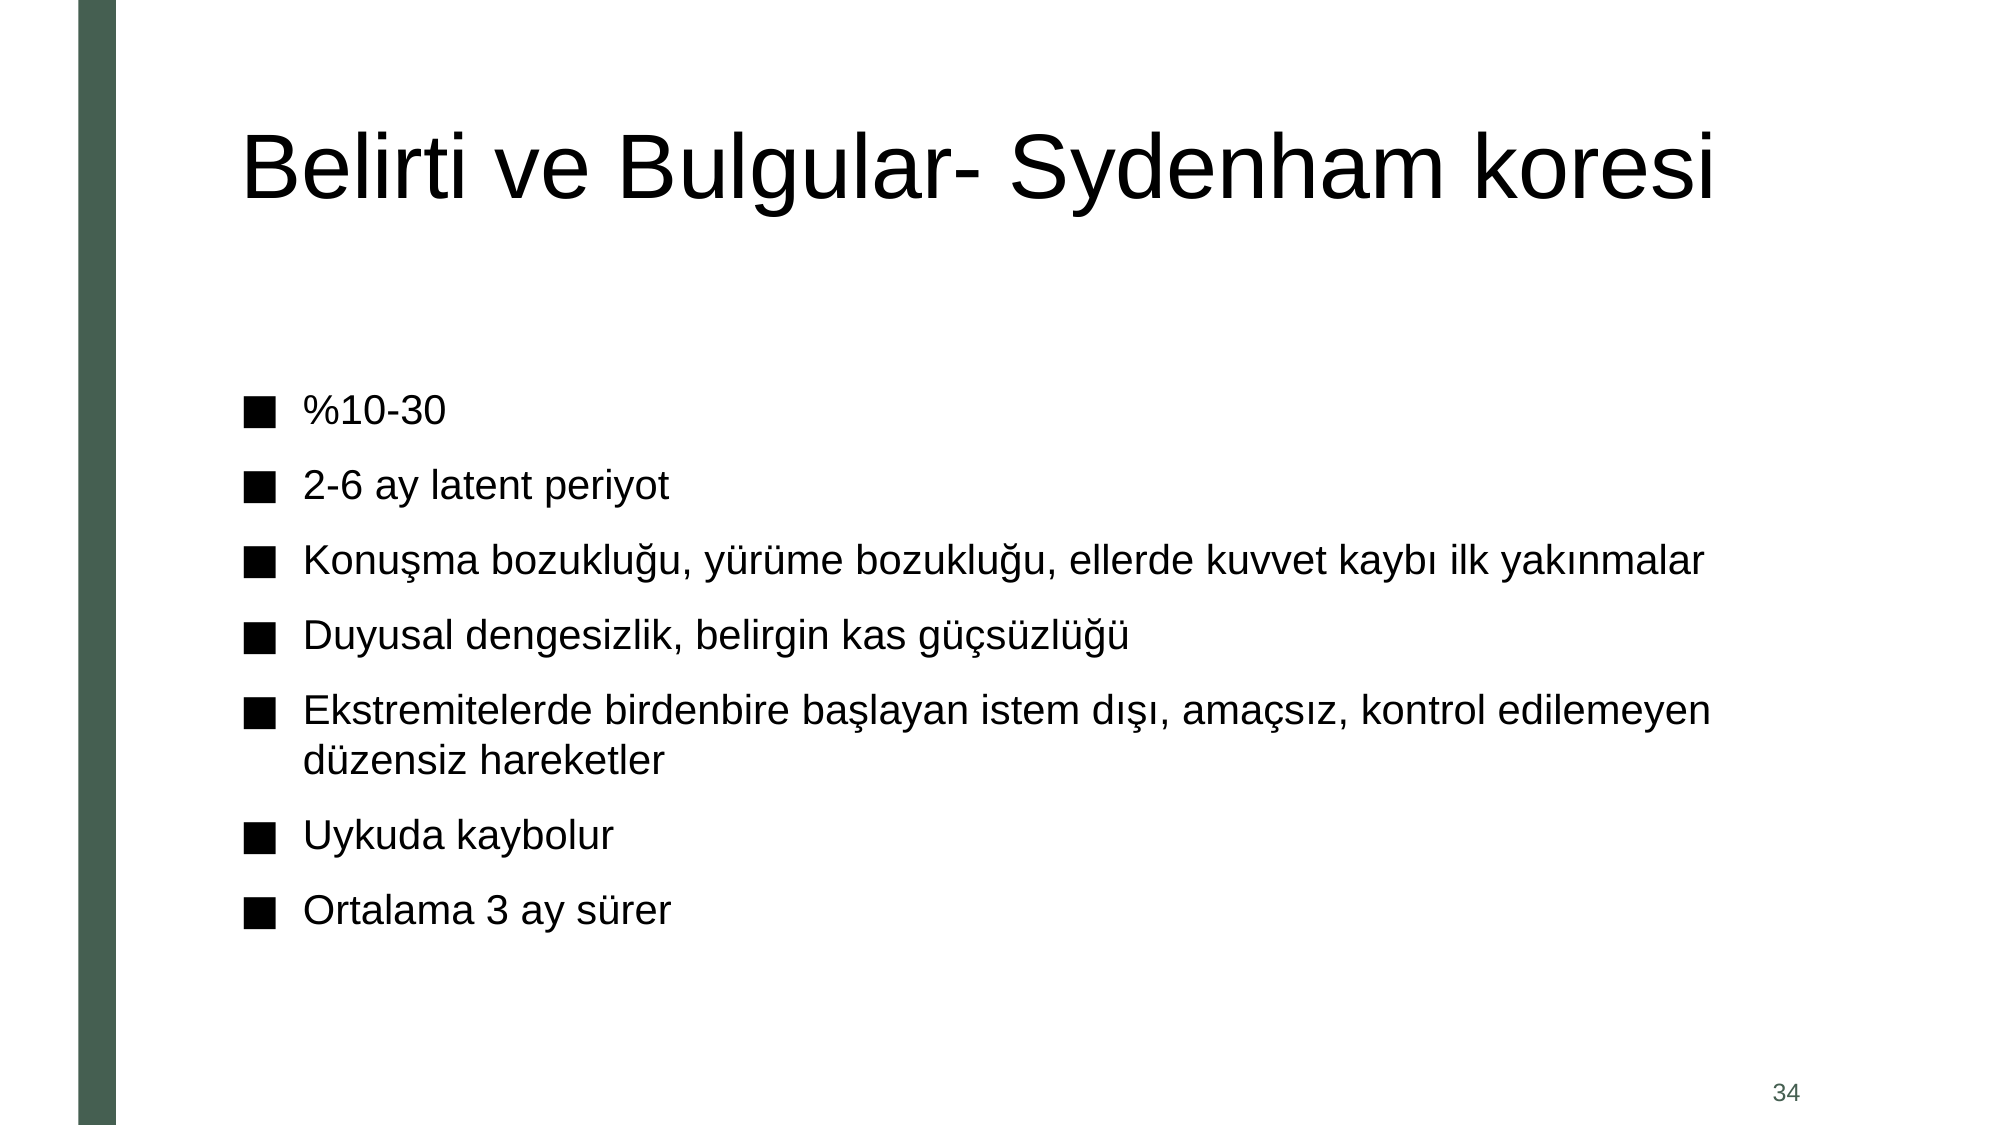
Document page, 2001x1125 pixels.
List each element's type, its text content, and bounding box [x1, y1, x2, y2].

title Belirti ve Bulgular- Sydenham koresi [225, 112, 1800, 357]
list %10-30 2-6 ay latent periyot Konuşma bozukluğu, yürüme bozukluğu, ellerde kuvvet kaybı ilk yakınmalar Duyusal dengesizlik, belirgin kas güçsüzlüğü Ekstremitelerde birdenbire başlayan istem dışı, amaçsız, kontrol edilemeyen düzensiz hareketler Uykuda kaybolur Ortalama 3 ay sürer [225, 375, 1800, 963]
slide_number 34 [1553, 1058, 1816, 1125]
